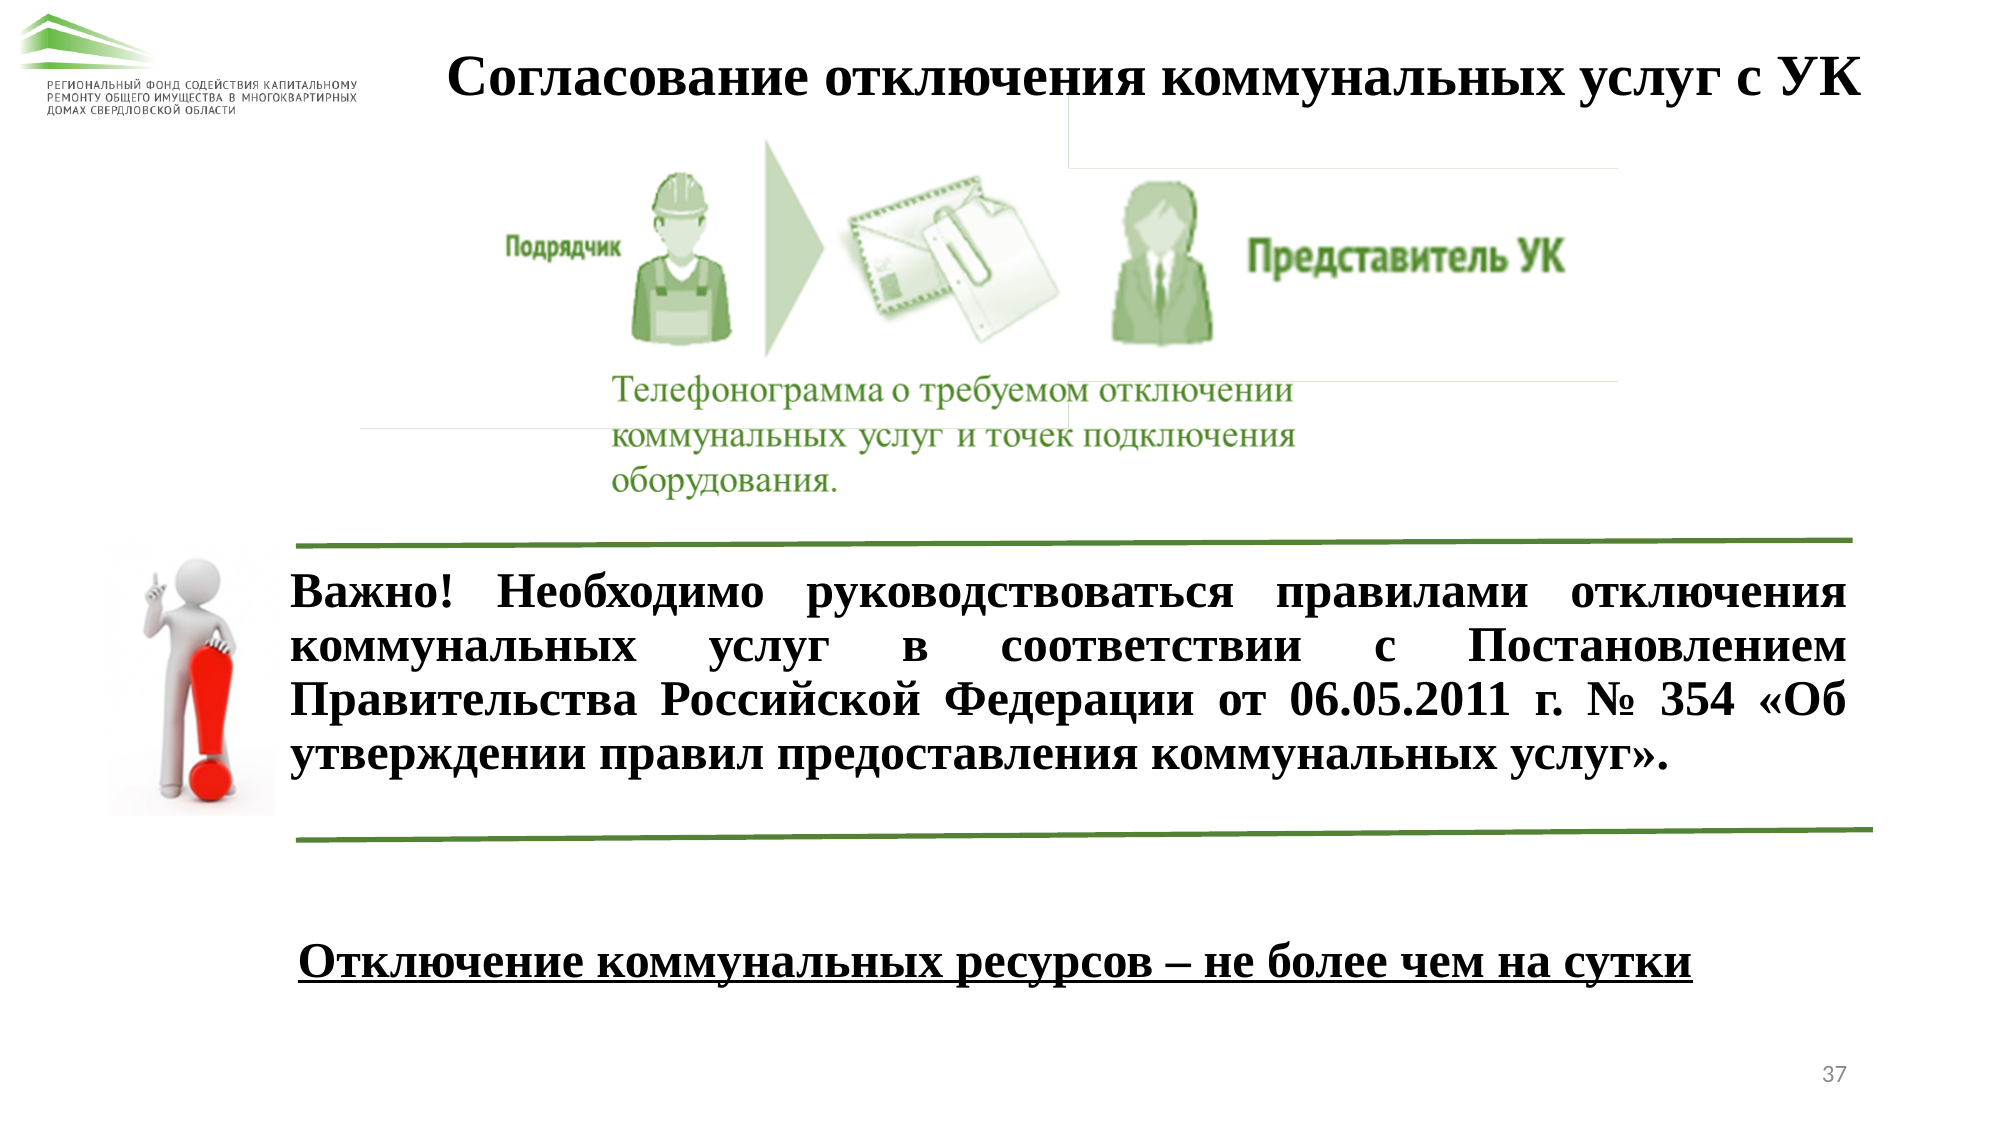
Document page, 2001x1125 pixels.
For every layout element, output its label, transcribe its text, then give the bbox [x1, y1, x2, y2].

slide_number 37 [1412, 1042, 1863, 1103]
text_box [295, 540, 1853, 546]
picture [108, 540, 275, 816]
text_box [295, 829, 1873, 841]
picture [0, 0, 1618, 524]
list Важно! Необходимо руководствоваться правилами отключения коммунальных услуг в соответствии с Постановлением Правительства Российской Федерации от 06.05.2011 г. № 354 «Об утверждении правил предоставления коммунальных услуг». [275, 557, 1863, 1043]
title Согласование отключения коммунальных услуг с УК [401, 23, 1906, 241]
text_box Отключение коммунальных ресурсов – не более чем на сутки [282, 919, 1708, 995]
